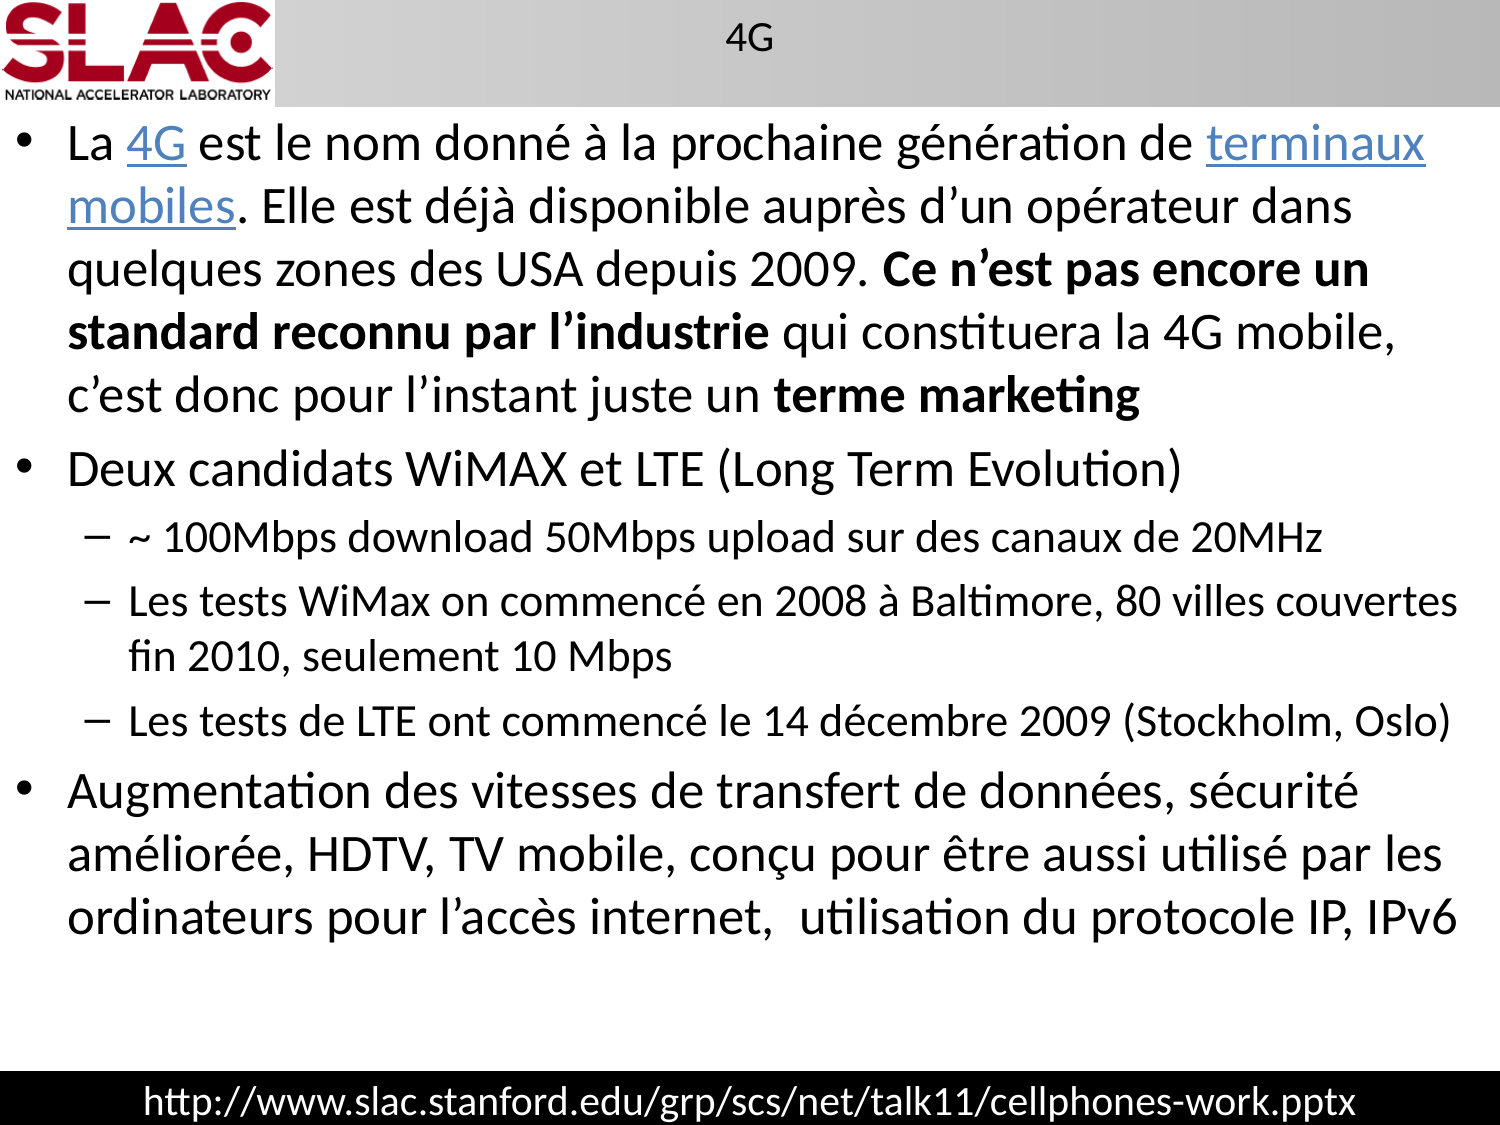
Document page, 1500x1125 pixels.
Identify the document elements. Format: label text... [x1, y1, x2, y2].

list La 4G est le nom donné à la prochaine génération de terminaux mobiles. Elle est déjà disponible auprès d’un opérateur dans quelques zones des USA depuis 2009. Ce n’est pas encore un standard reconnu par l’industrie qui constituera la 4G mobile, c’est donc pour l’instant juste un terme marketing Deux candidats WiMAX et LTE (Long Term Evolution) ~ 100Mbps download 50Mbps upload sur des canaux de 20MHz Les tests WiMax on commencé en 2008 à Baltimore, 80 villes couvertes fin 2010, seulement 10 Mbps Les tests de LTE ont commencé le 14 décembre 2009 (Stockholm, Oslo) Augmentation des vitesses de transfert de données, sécurité améliorée, HDTV, TV mobile, conçu pour être aussi utilisé par les ordinateurs pour l’accès internet, utilisation du protocole IP, IPv6 [0, 99, 1500, 1075]
picture [0, 0, 275, 99]
title 4G [75, 0, 1425, 68]
